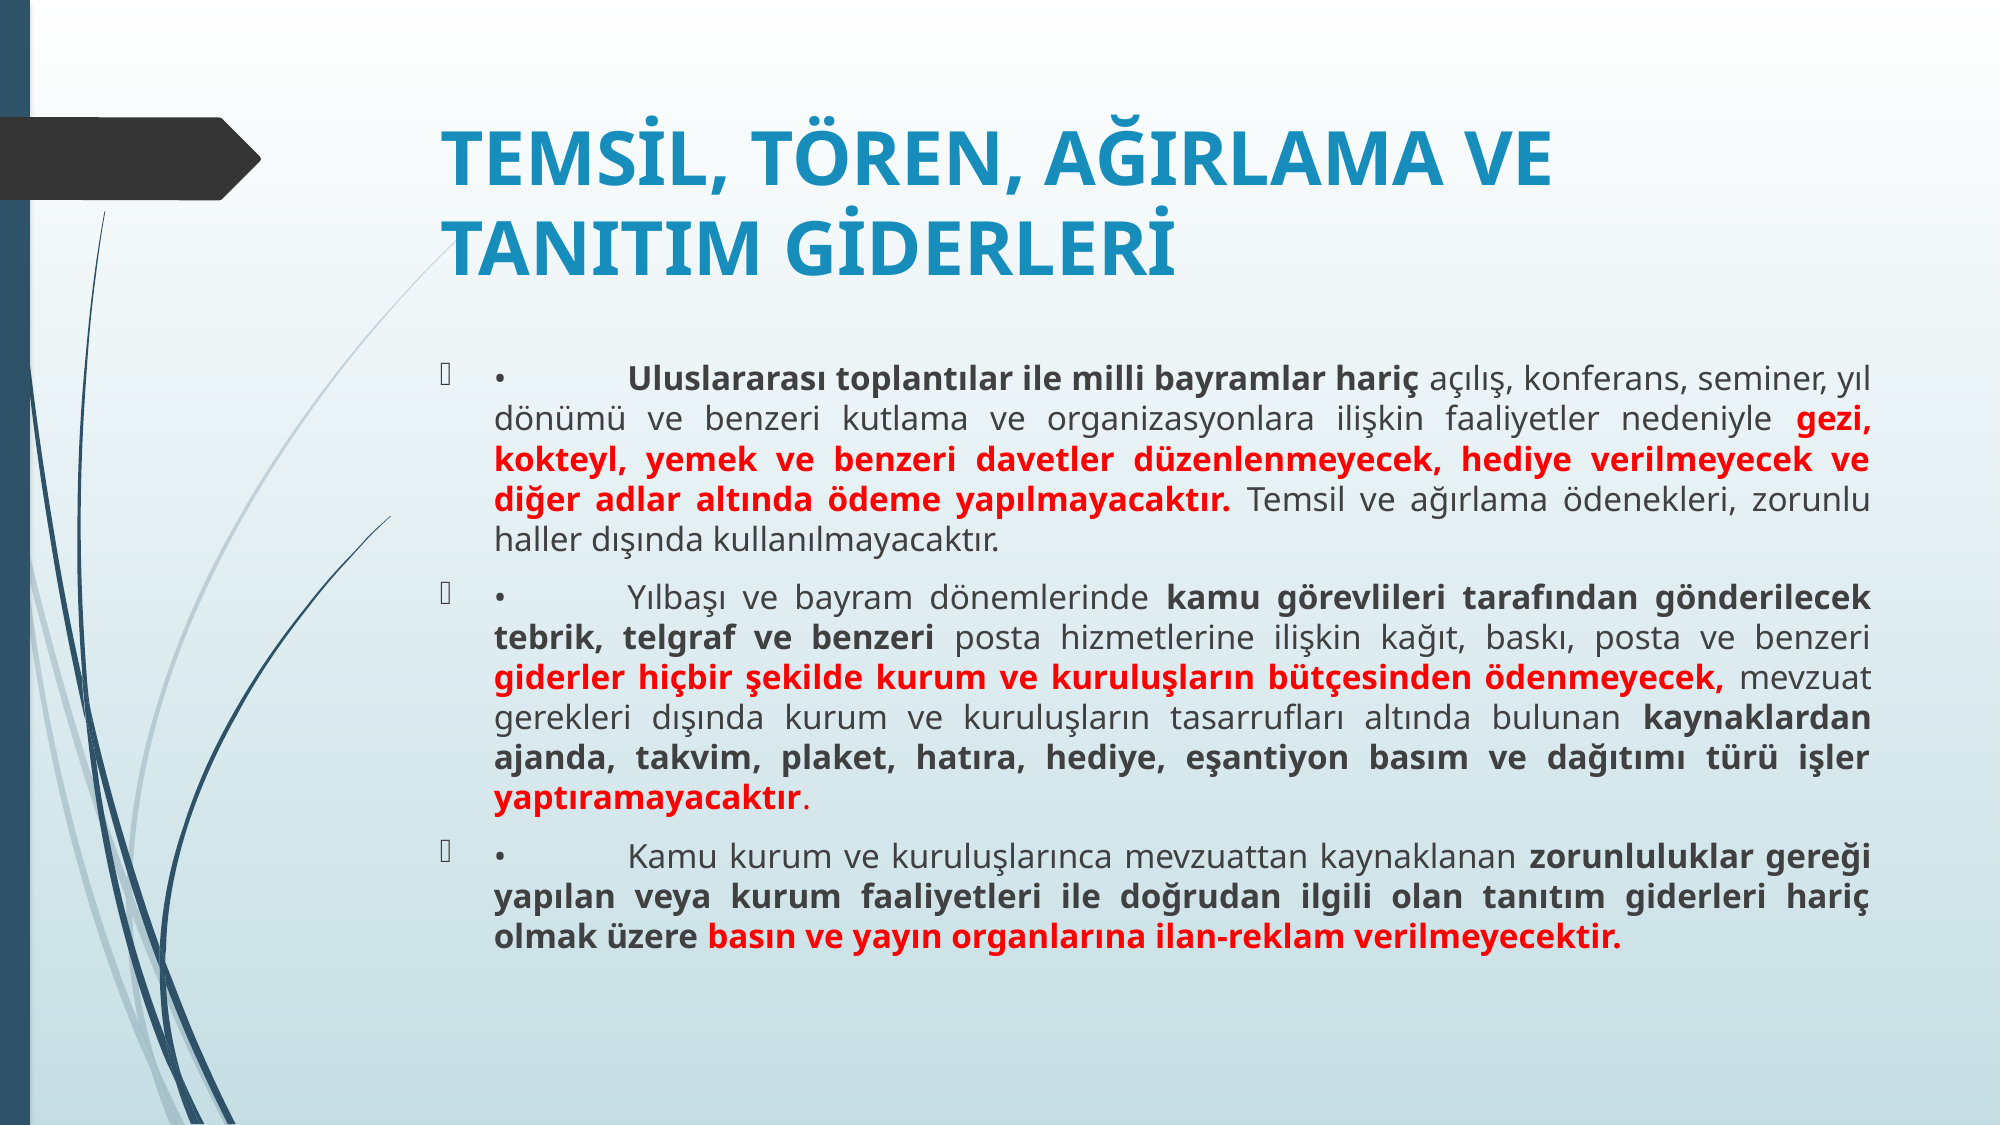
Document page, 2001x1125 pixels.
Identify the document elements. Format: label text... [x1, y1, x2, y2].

list • Uluslararası toplantılar ile milli bayramlar hariç açılış, konferans, seminer, yıl dönümü ve benzeri kutlama ve organizasyonlara ilişkin faaliyetler nedeniyle gezi, kokteyl, yemek ve benzeri davetler düzenlenmeyecek, hediye verilmeyecek ve diğer adlar altında ödeme yapılmayacaktır. Temsil ve ağırlama ödenekleri, zorunlu haller dışında kullanılmayacaktır. • Yılbaşı ve bayram dönemlerinde kamu görevlileri tarafından gönderilecek tebrik, telgraf ve benzeri posta hizmetlerine ilişkin kağıt, baskı, posta ve benzeri giderler hiçbir şekilde kurum ve kuruluşların bütçesinden ödenmeyecek, mevzuat gerekleri dışında kurum ve kuruluşların tasarrufları altında bulunan kaynaklardan ajanda, takvim, plaket, hatıra, hediye, eşantiyon basım ve dağıtımı türü işler yaptıramayacaktır. • Kamu kurum ve kuruluşlarınca mevzuattan kaynaklanan zorunluluklar gereği yapılan veya kurum faaliyetleri ile doğrudan ilgili olan tanıtım giderleri hariç olmak üzere basın ve yayın organlarına ilan-reklam verilmeyecektir. [424, 350, 1888, 970]
title TEMSİL, TÖREN, AĞIRLAMA VE TANITIM GİDERLERİ [425, 102, 1888, 313]
